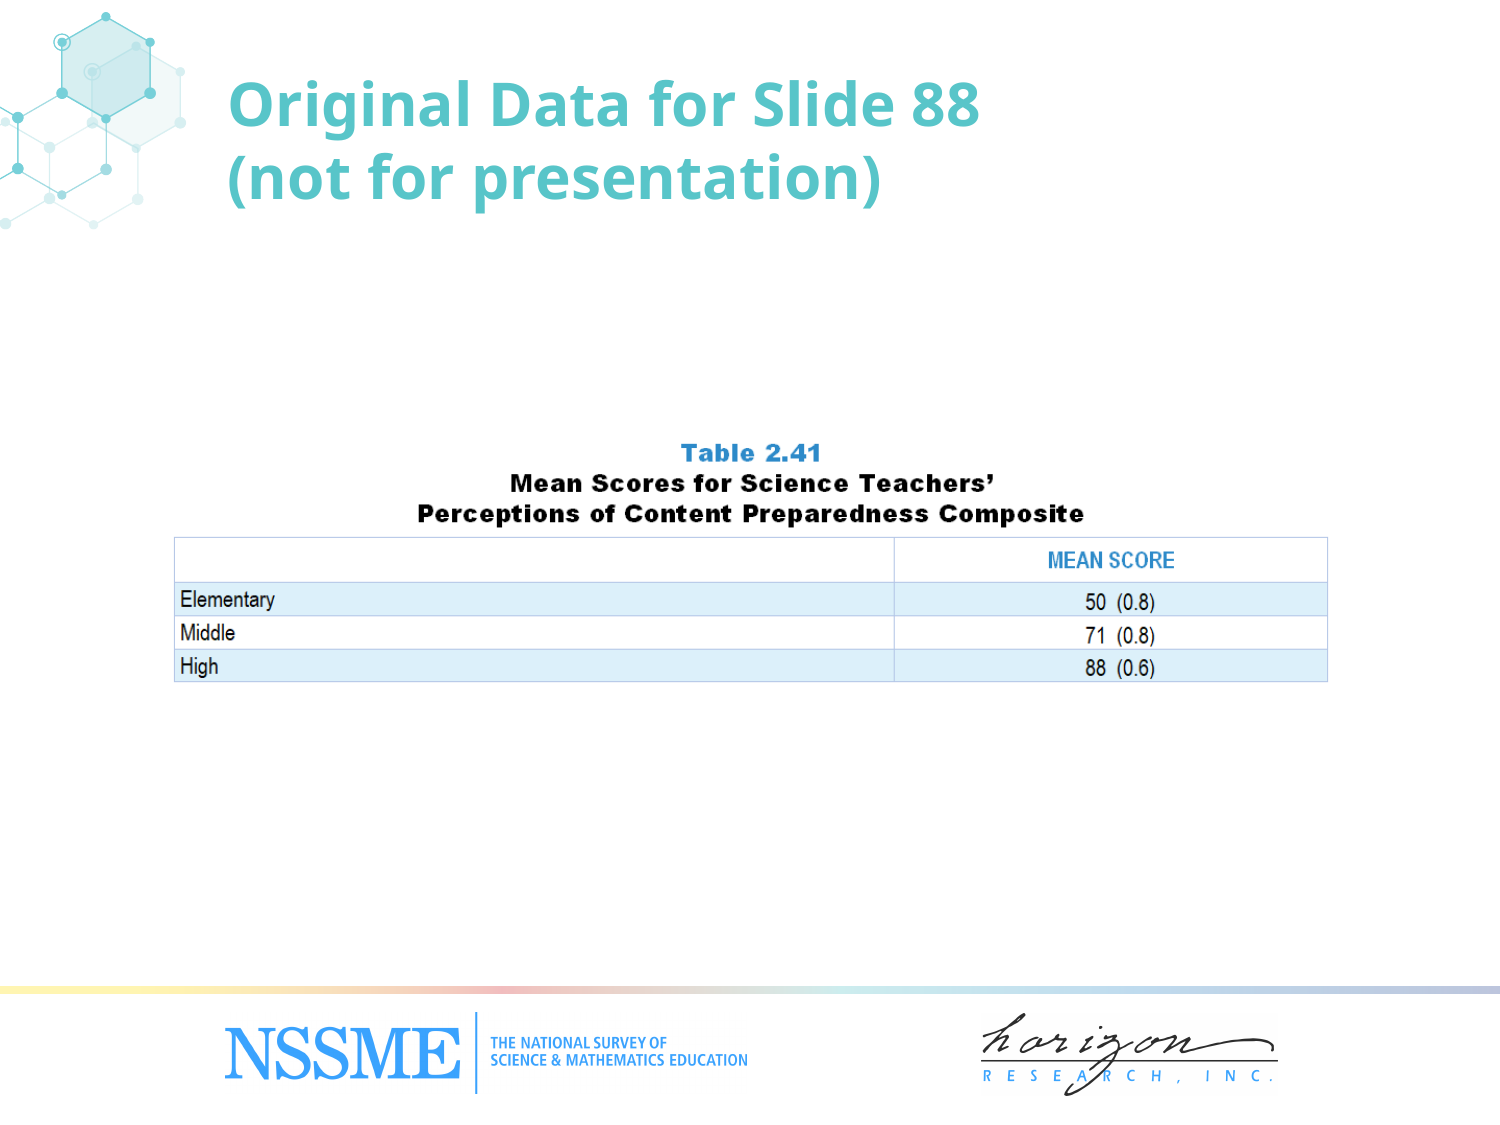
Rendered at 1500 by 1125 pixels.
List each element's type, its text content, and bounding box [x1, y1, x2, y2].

text_box Original Data for Slide 88 (not for presentation) [212, 45, 1425, 233]
picture [0, 0, 1500, 1125]
